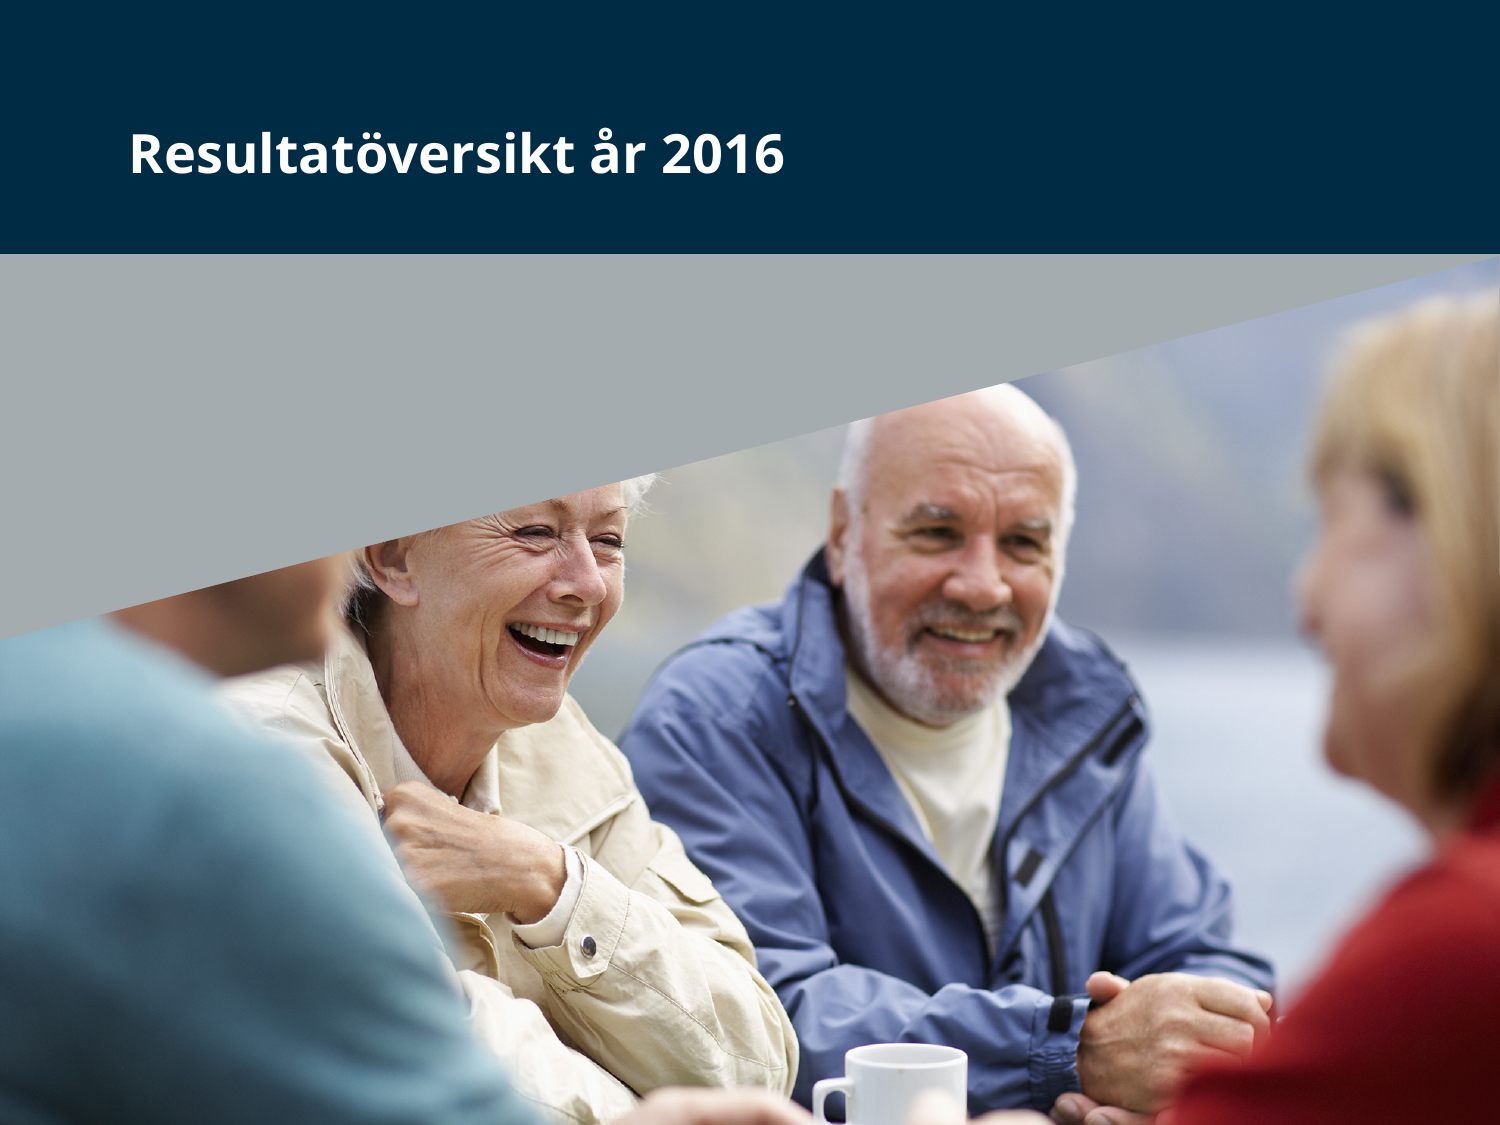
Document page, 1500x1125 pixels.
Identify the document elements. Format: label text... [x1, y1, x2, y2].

picture [0, 253, 1500, 1125]
title Resultatöversikt år 2016 [128, 119, 1404, 252]
